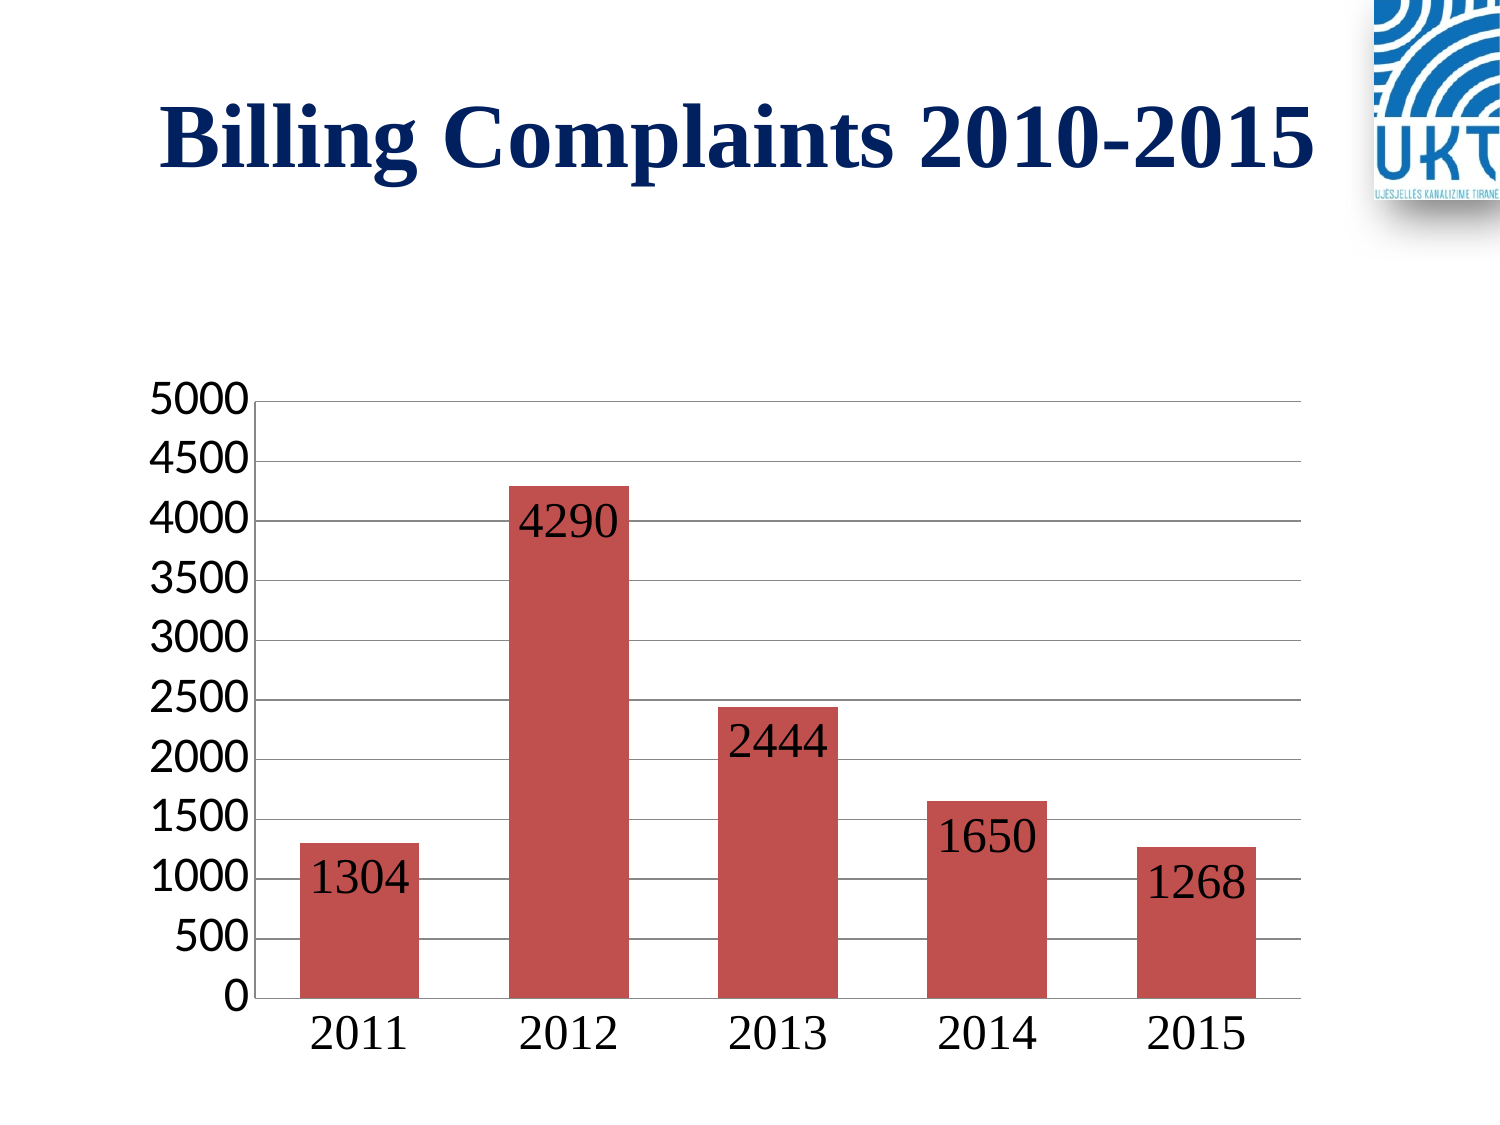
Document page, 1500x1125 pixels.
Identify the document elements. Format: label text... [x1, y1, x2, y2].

picture [1374, 0, 1500, 201]
title Billing Complaints 2010-2015 [75, 37, 1368, 225]
chart [124, 362, 1326, 1076]
